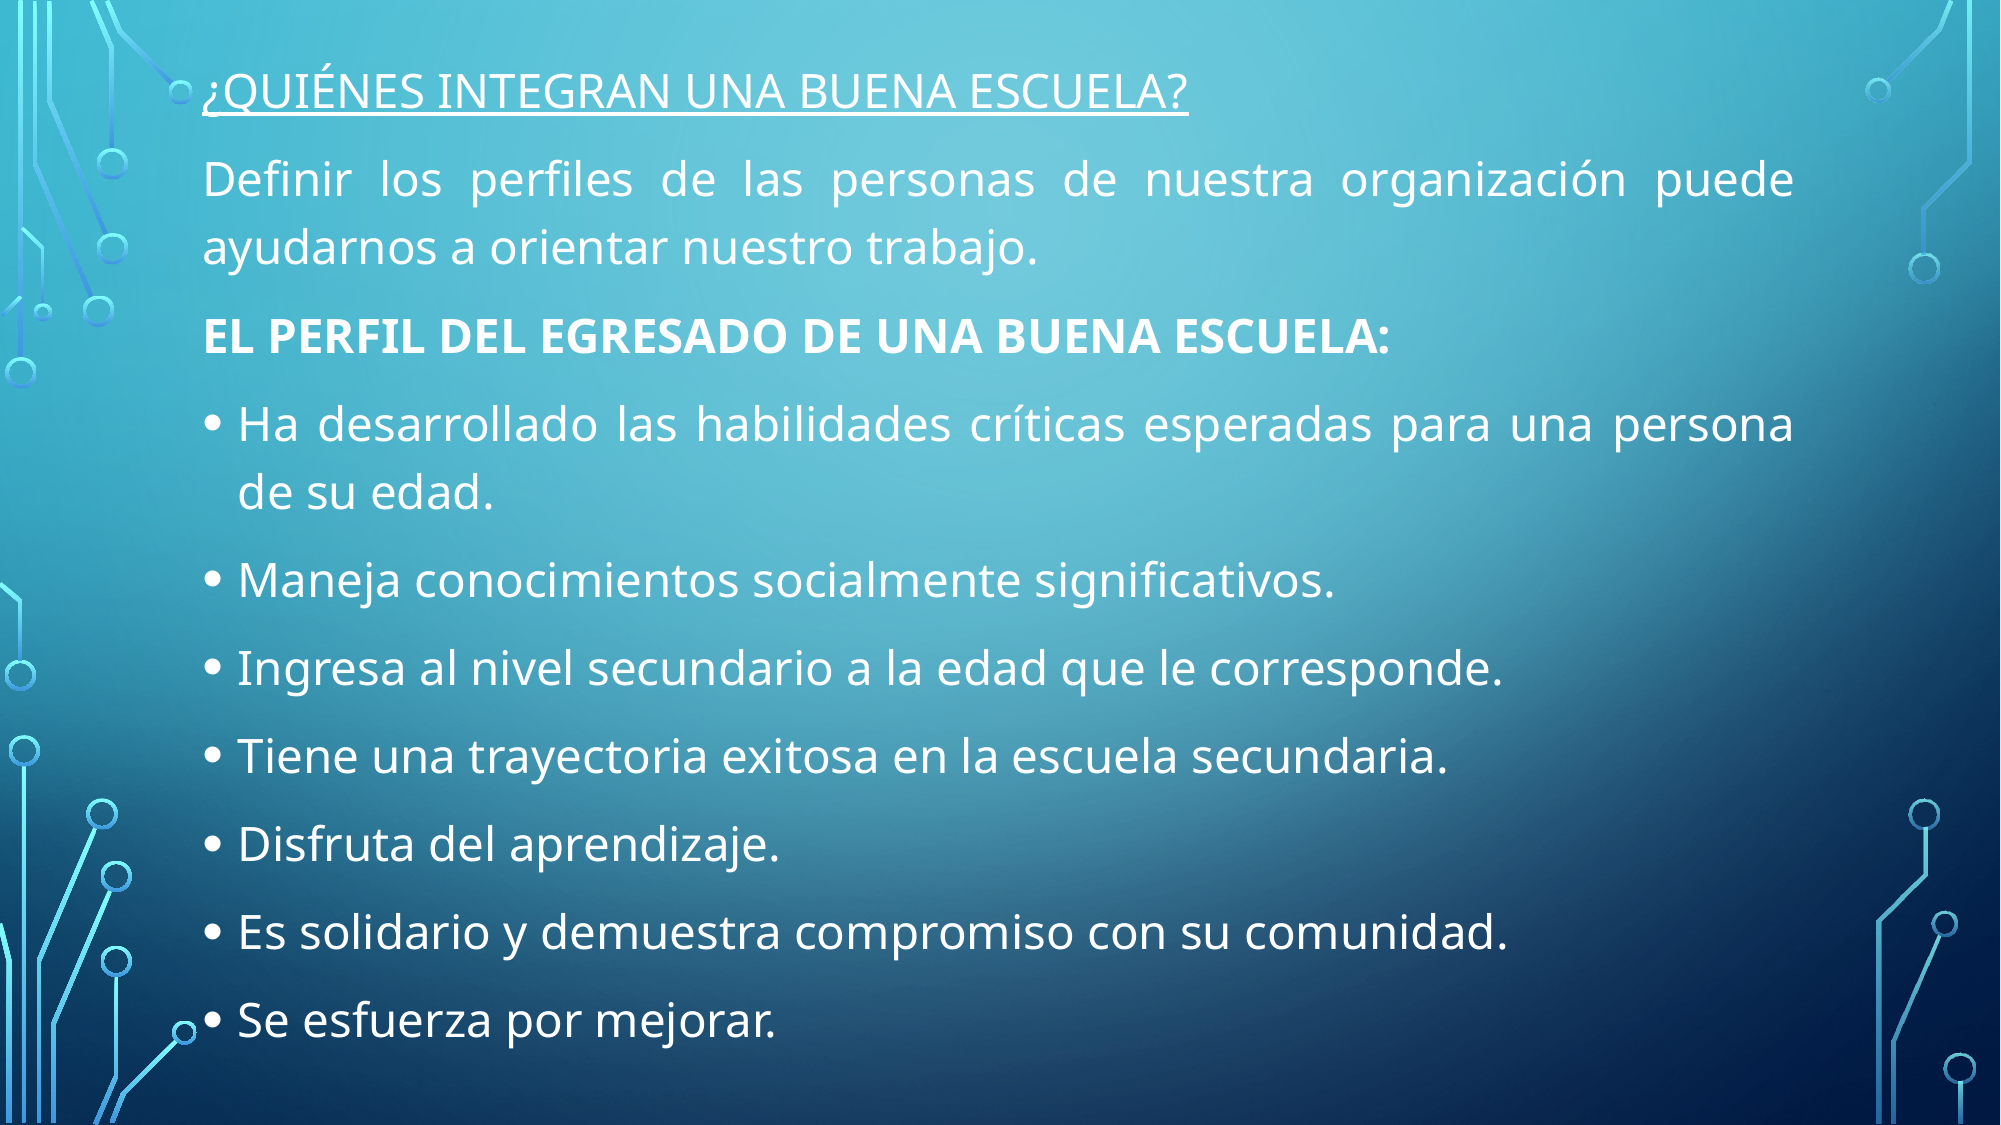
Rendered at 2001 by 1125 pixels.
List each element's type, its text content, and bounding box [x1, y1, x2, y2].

list ¿QUIÉNES INTEGRAN UNA BUENA ESCUELA? Definir los perfiles de las personas de nuestra organización puede ayudarnos a orientar nuestro trabajo. EL PERFIL DEL EGRESADO DE UNA BUENA ESCUELA: Ha desarrollado las habilidades críticas esperadas para una persona de su edad. Maneja conocimientos socialmente significativos. Ingresa al nivel secundario a la edad que le corresponde. Tiene una trayectoria exitosa en la escuela secundaria. Disfruta del aprendizaje. Es solidario y demuestra compromiso con su comunidad. Se esfuerza por mejorar. [187, 42, 1813, 1063]
